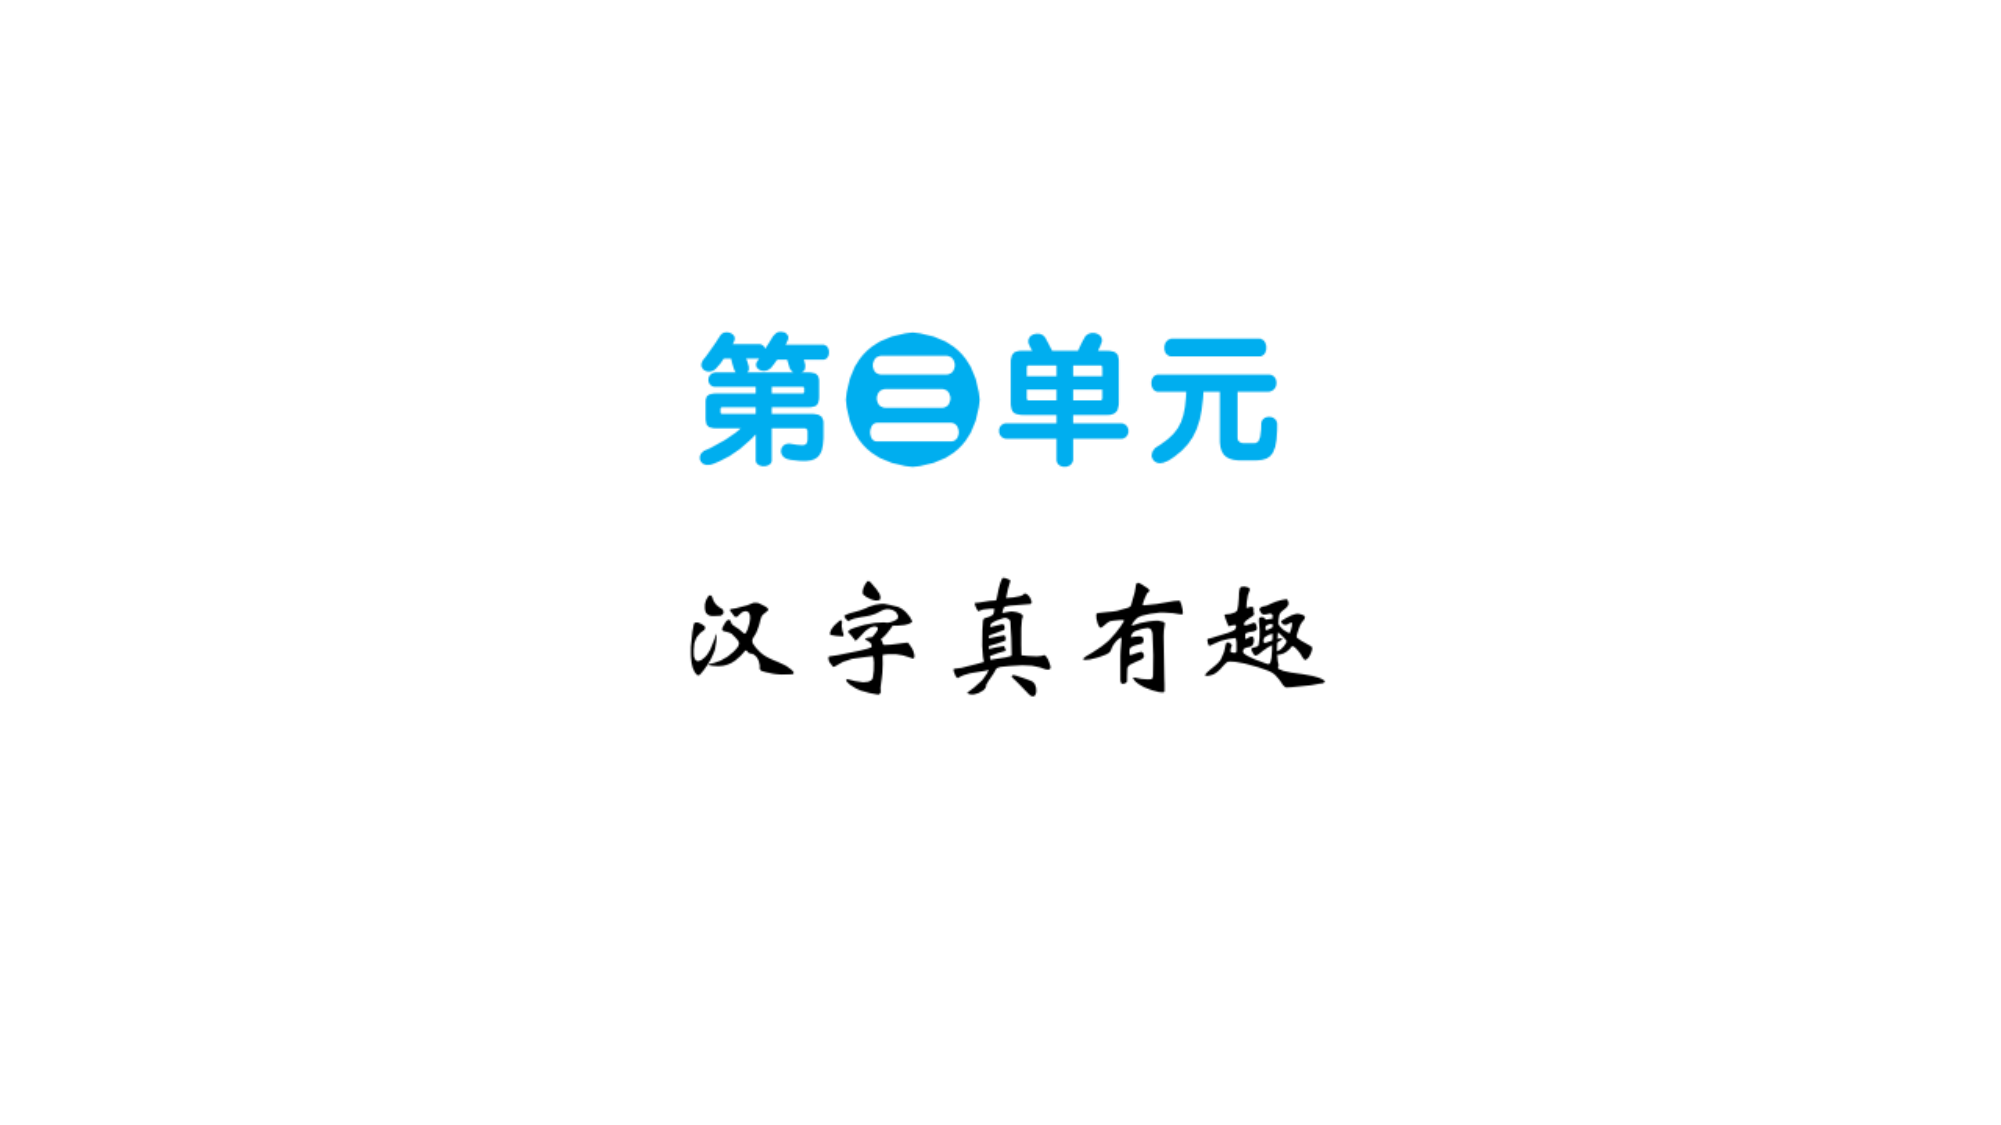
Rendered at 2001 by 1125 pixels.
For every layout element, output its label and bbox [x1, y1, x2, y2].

picture [679, 311, 1321, 484]
picture [645, 544, 1355, 722]
